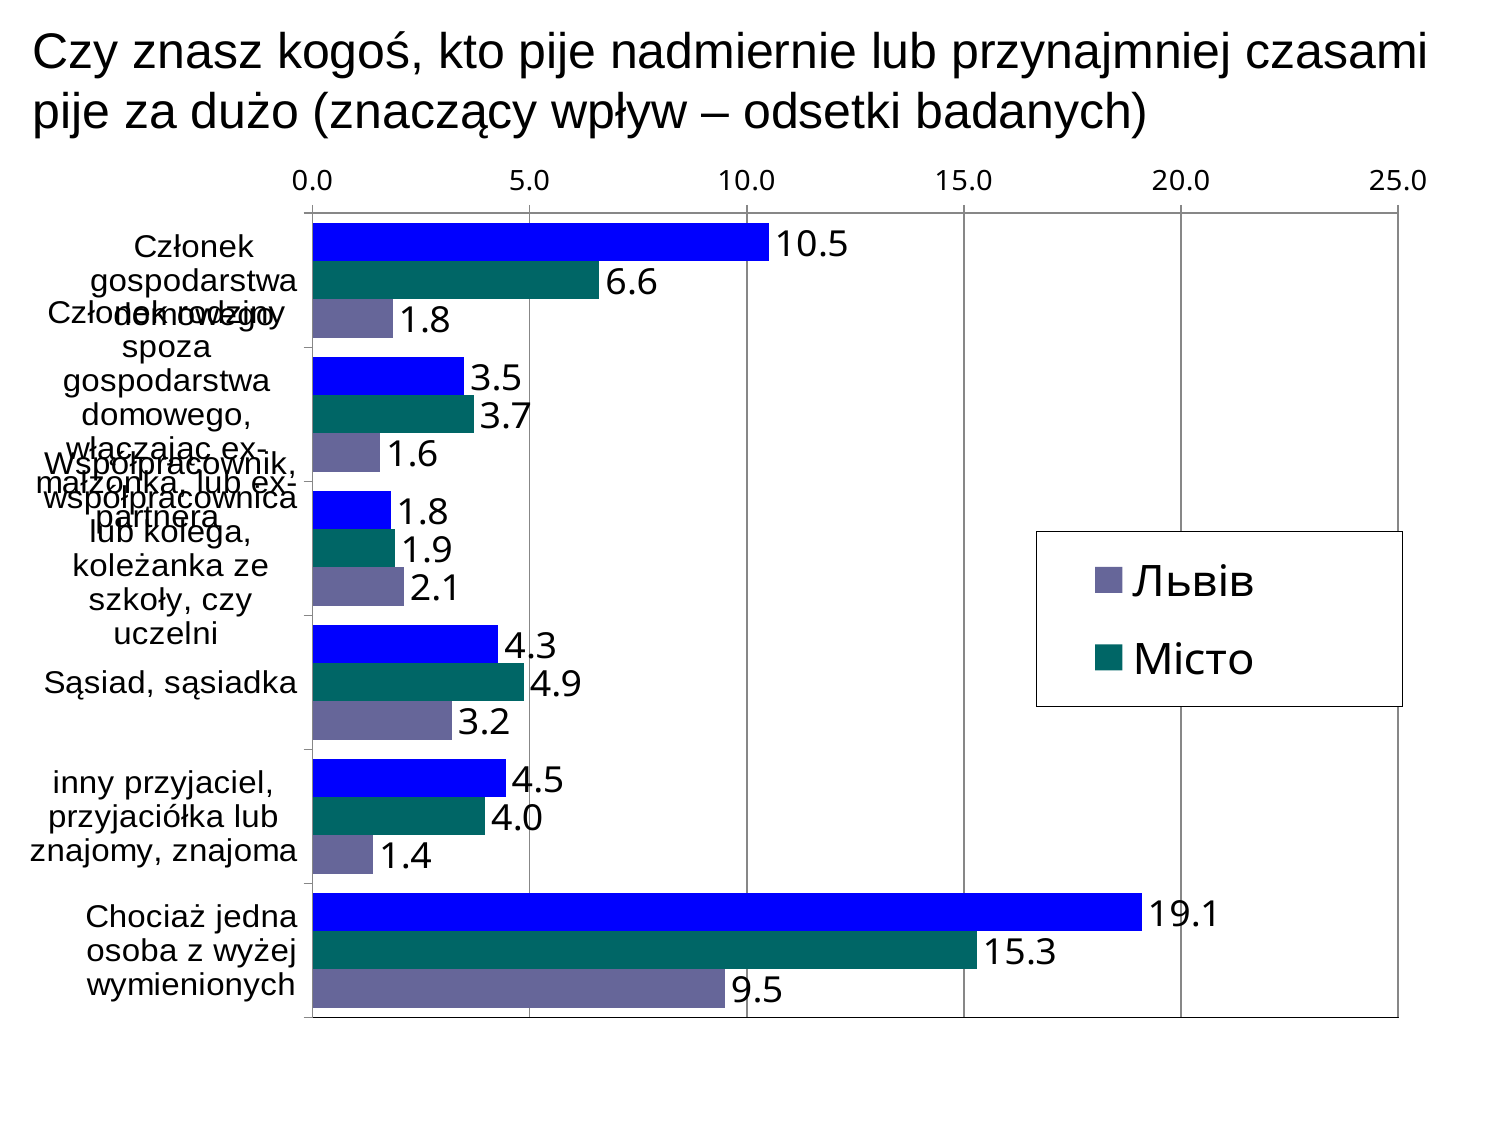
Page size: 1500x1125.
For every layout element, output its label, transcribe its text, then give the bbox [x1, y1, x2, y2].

chart [29, 160, 1500, 1083]
title Czy znasz kogoś, kto pije nadmiernie lub przynajmniej czasami pije za dużo (znaczący wpływ – odsetki badanych) [17, 20, 1500, 138]
